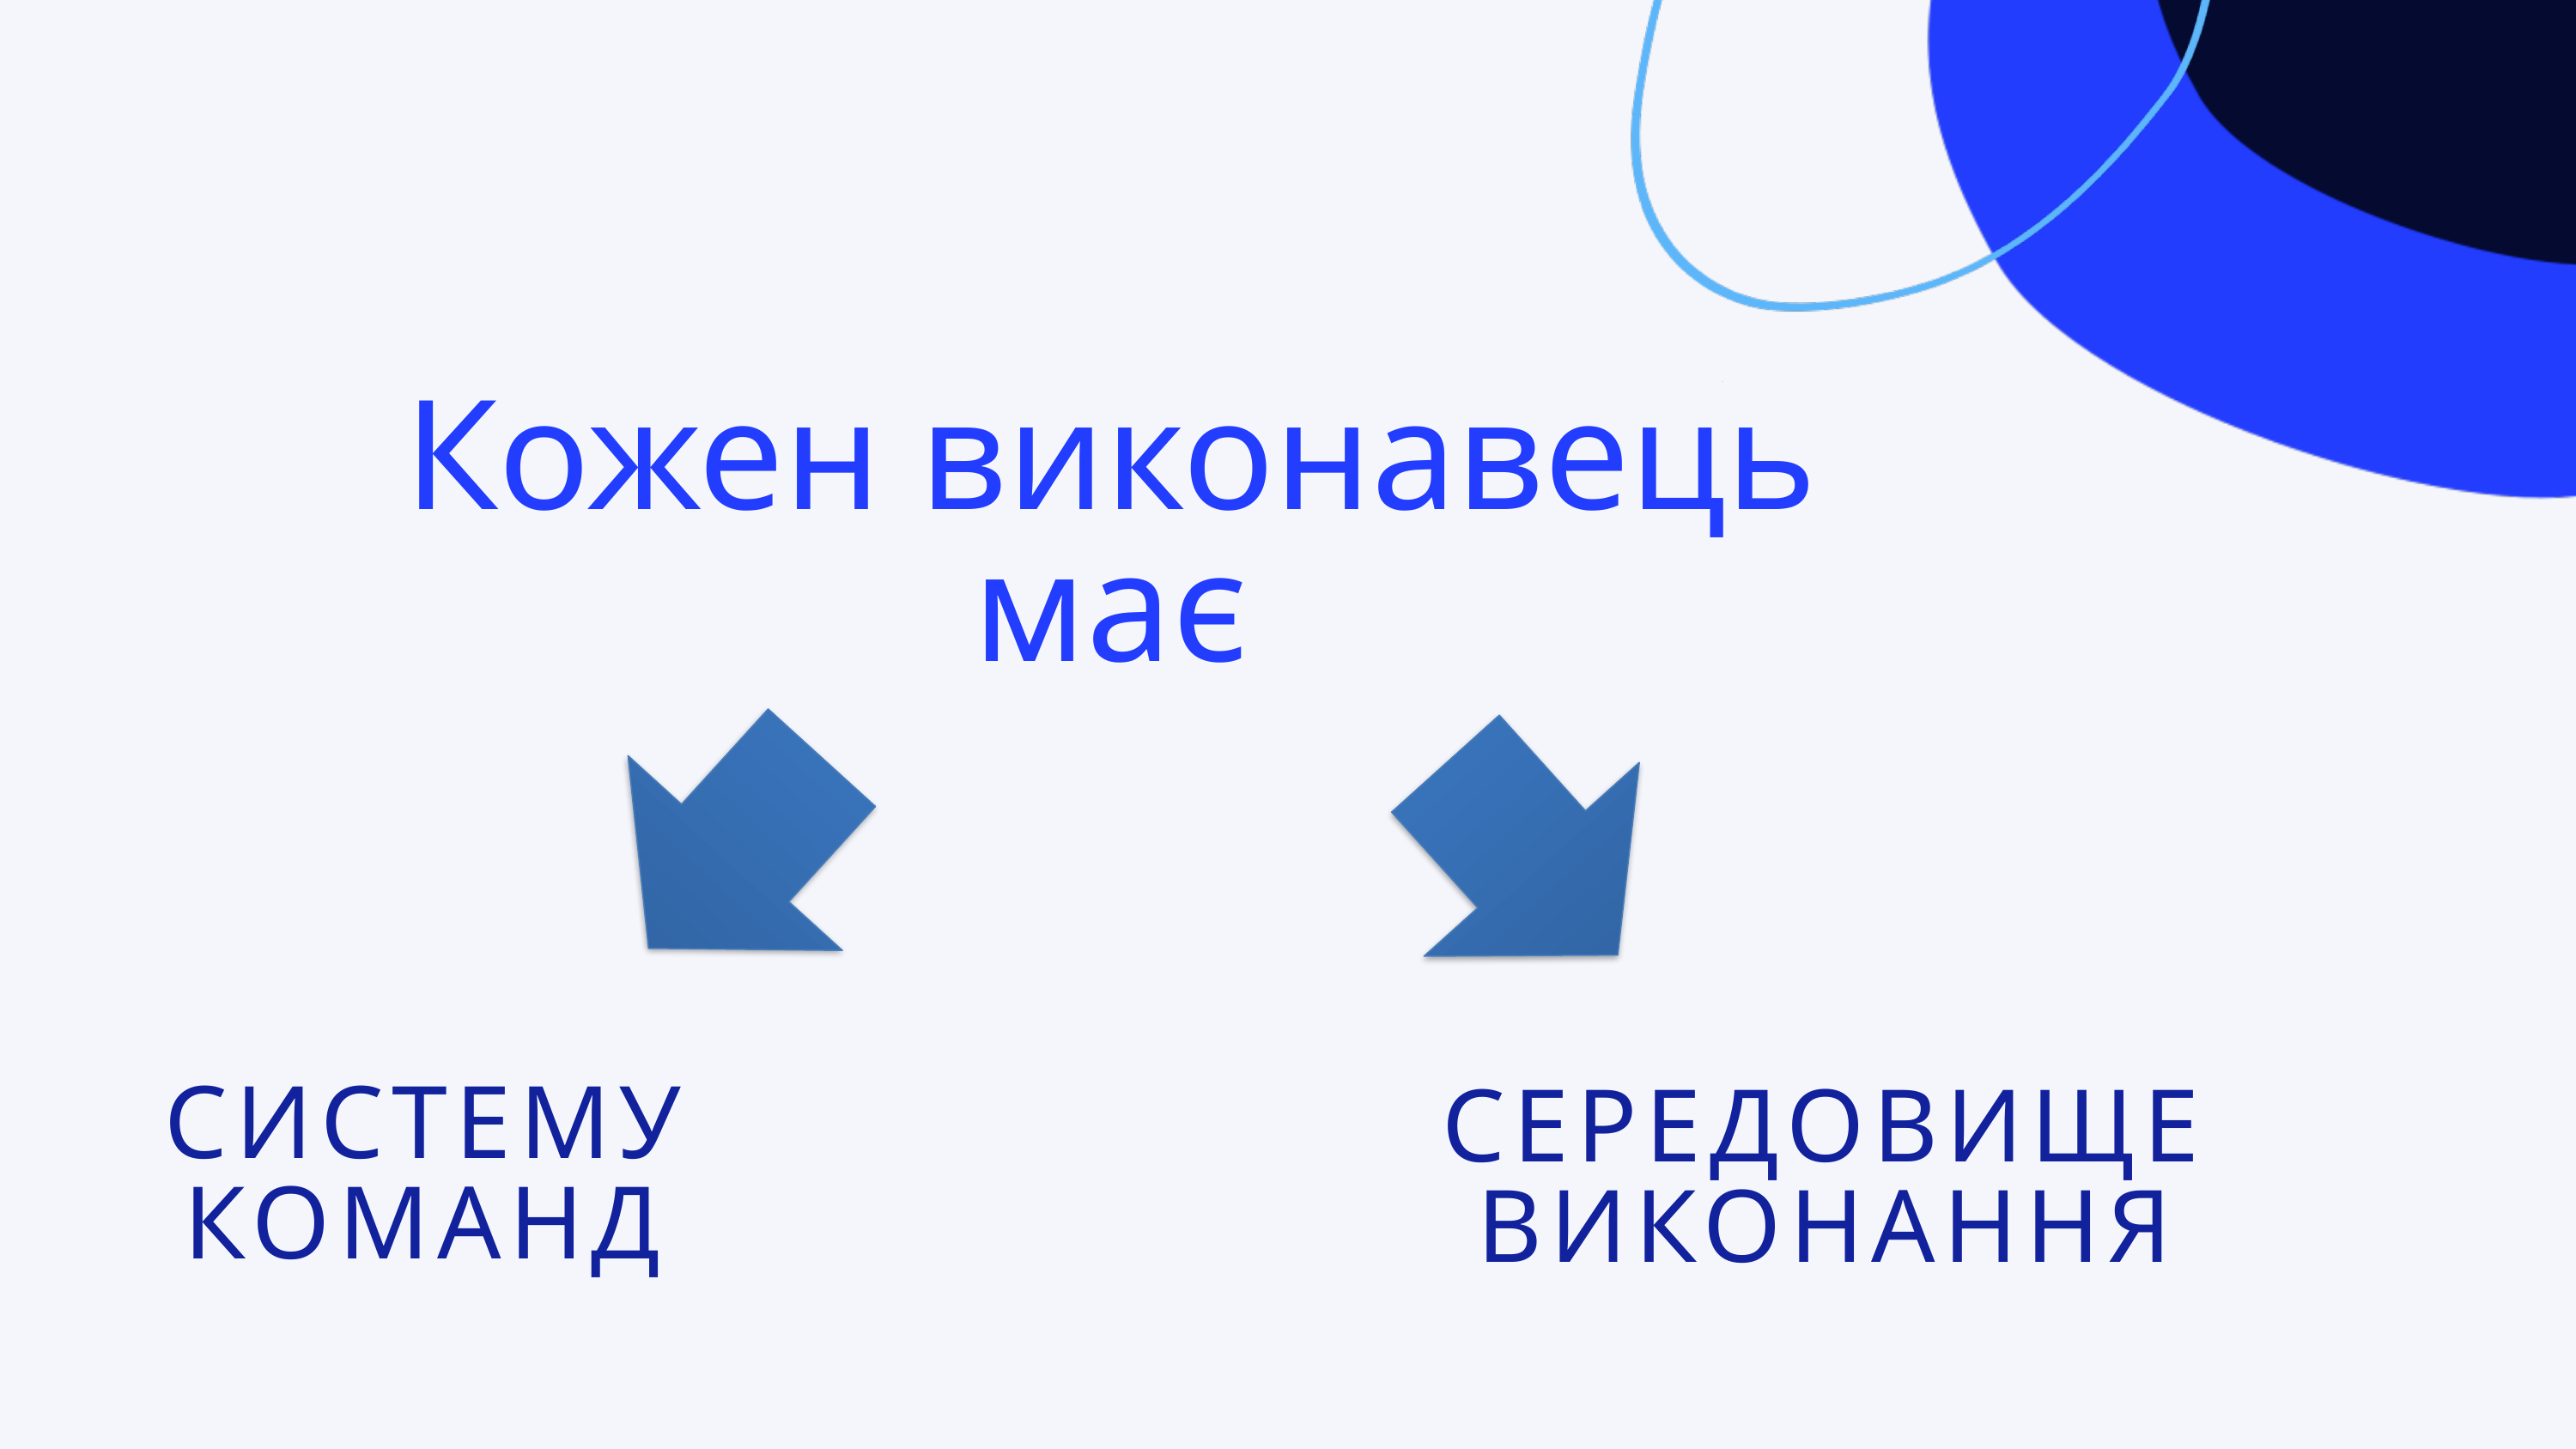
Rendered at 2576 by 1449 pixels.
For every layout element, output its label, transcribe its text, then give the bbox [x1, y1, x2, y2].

picture [1611, 0, 2576, 630]
text_box Кожен виконавець має [368, 387, 1853, 692]
text_box [627, 708, 877, 951]
text_box СЕРЕДОВИЩЕ ВИКОНАННЯ [1341, 1081, 2309, 1282]
text_box [1391, 714, 1640, 957]
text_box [86, 1068, 759, 1367]
